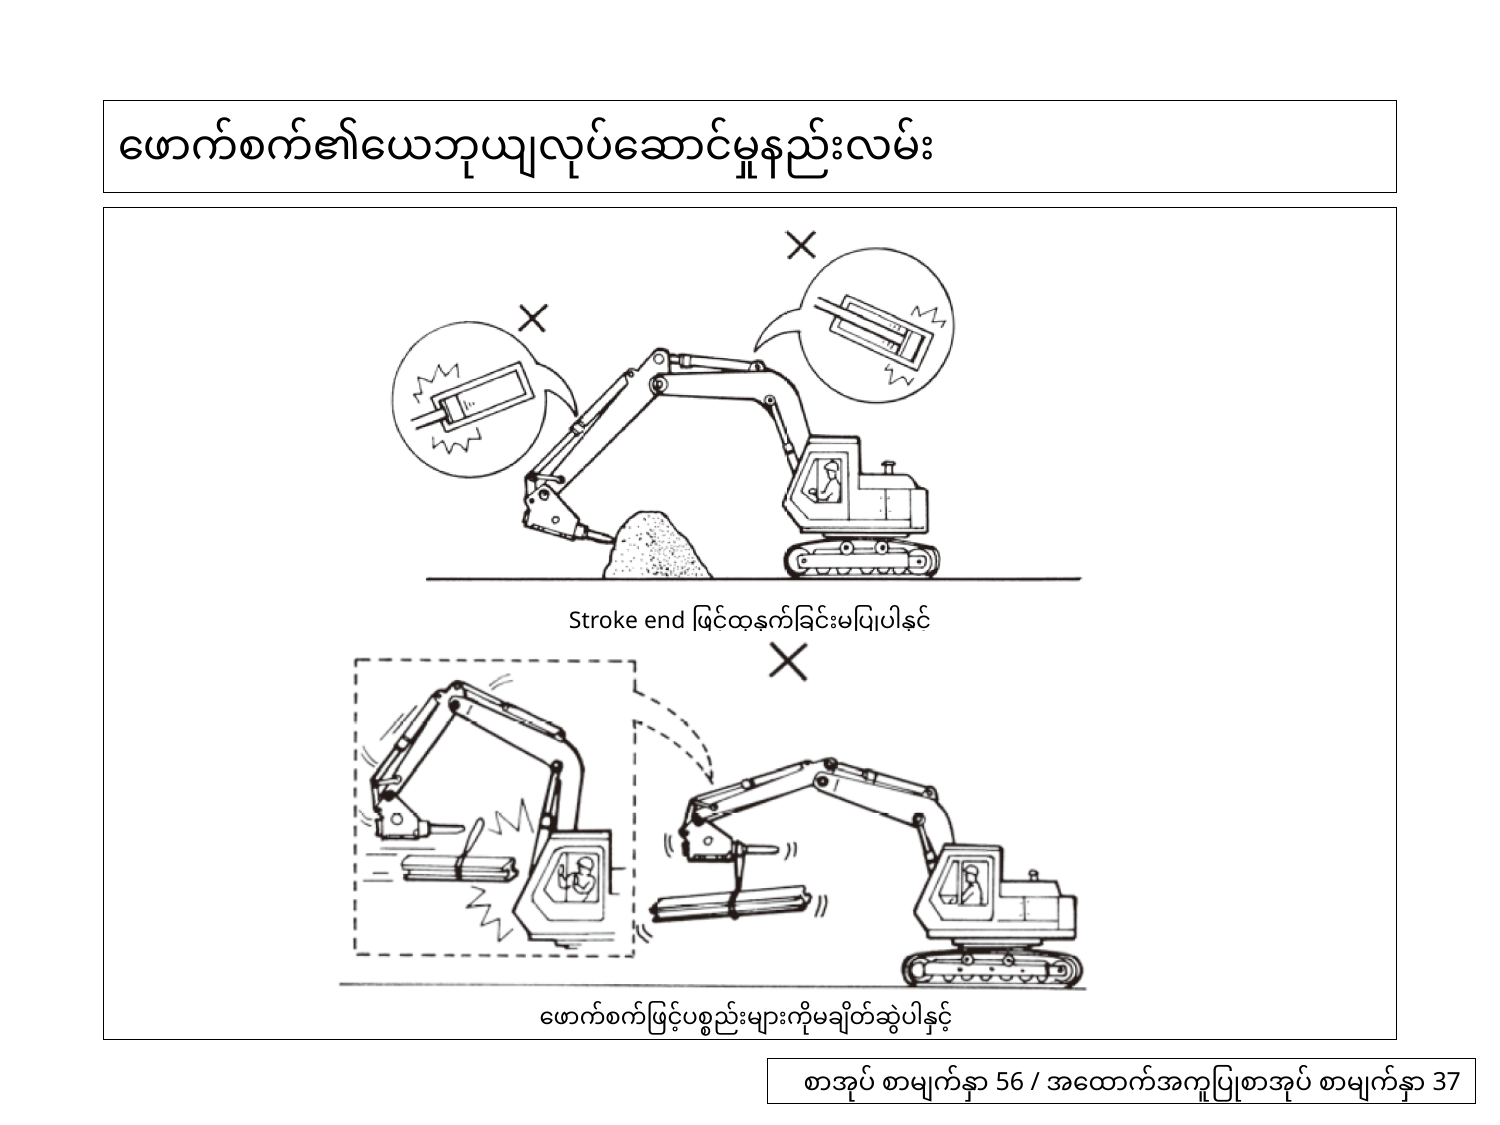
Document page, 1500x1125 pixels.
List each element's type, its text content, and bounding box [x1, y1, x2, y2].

picture [383, 221, 1086, 590]
text_box Stroke end ဖြင့်ထုနှက်ခြင်းမပြုပါနှင့် [484, 590, 1016, 631]
picture [326, 631, 1099, 995]
text_box ဖောက်စက်ဖြင့်ပစ္စည်းများကိုမချိတ်ဆွဲပါနှင့် [480, 995, 1012, 1037]
text_box [103, 207, 1397, 1040]
title ဖောက်စက်၏ယေဘုယျလုပ်ဆောင်မှုနည်းလမ်း [103, 100, 1397, 193]
text_box စာအုပ် စာမျက်နှာ 56 / အထောက်အကူပြုစာအုပ် စာမျက်နှာ 37 [767, 1058, 1476, 1104]
